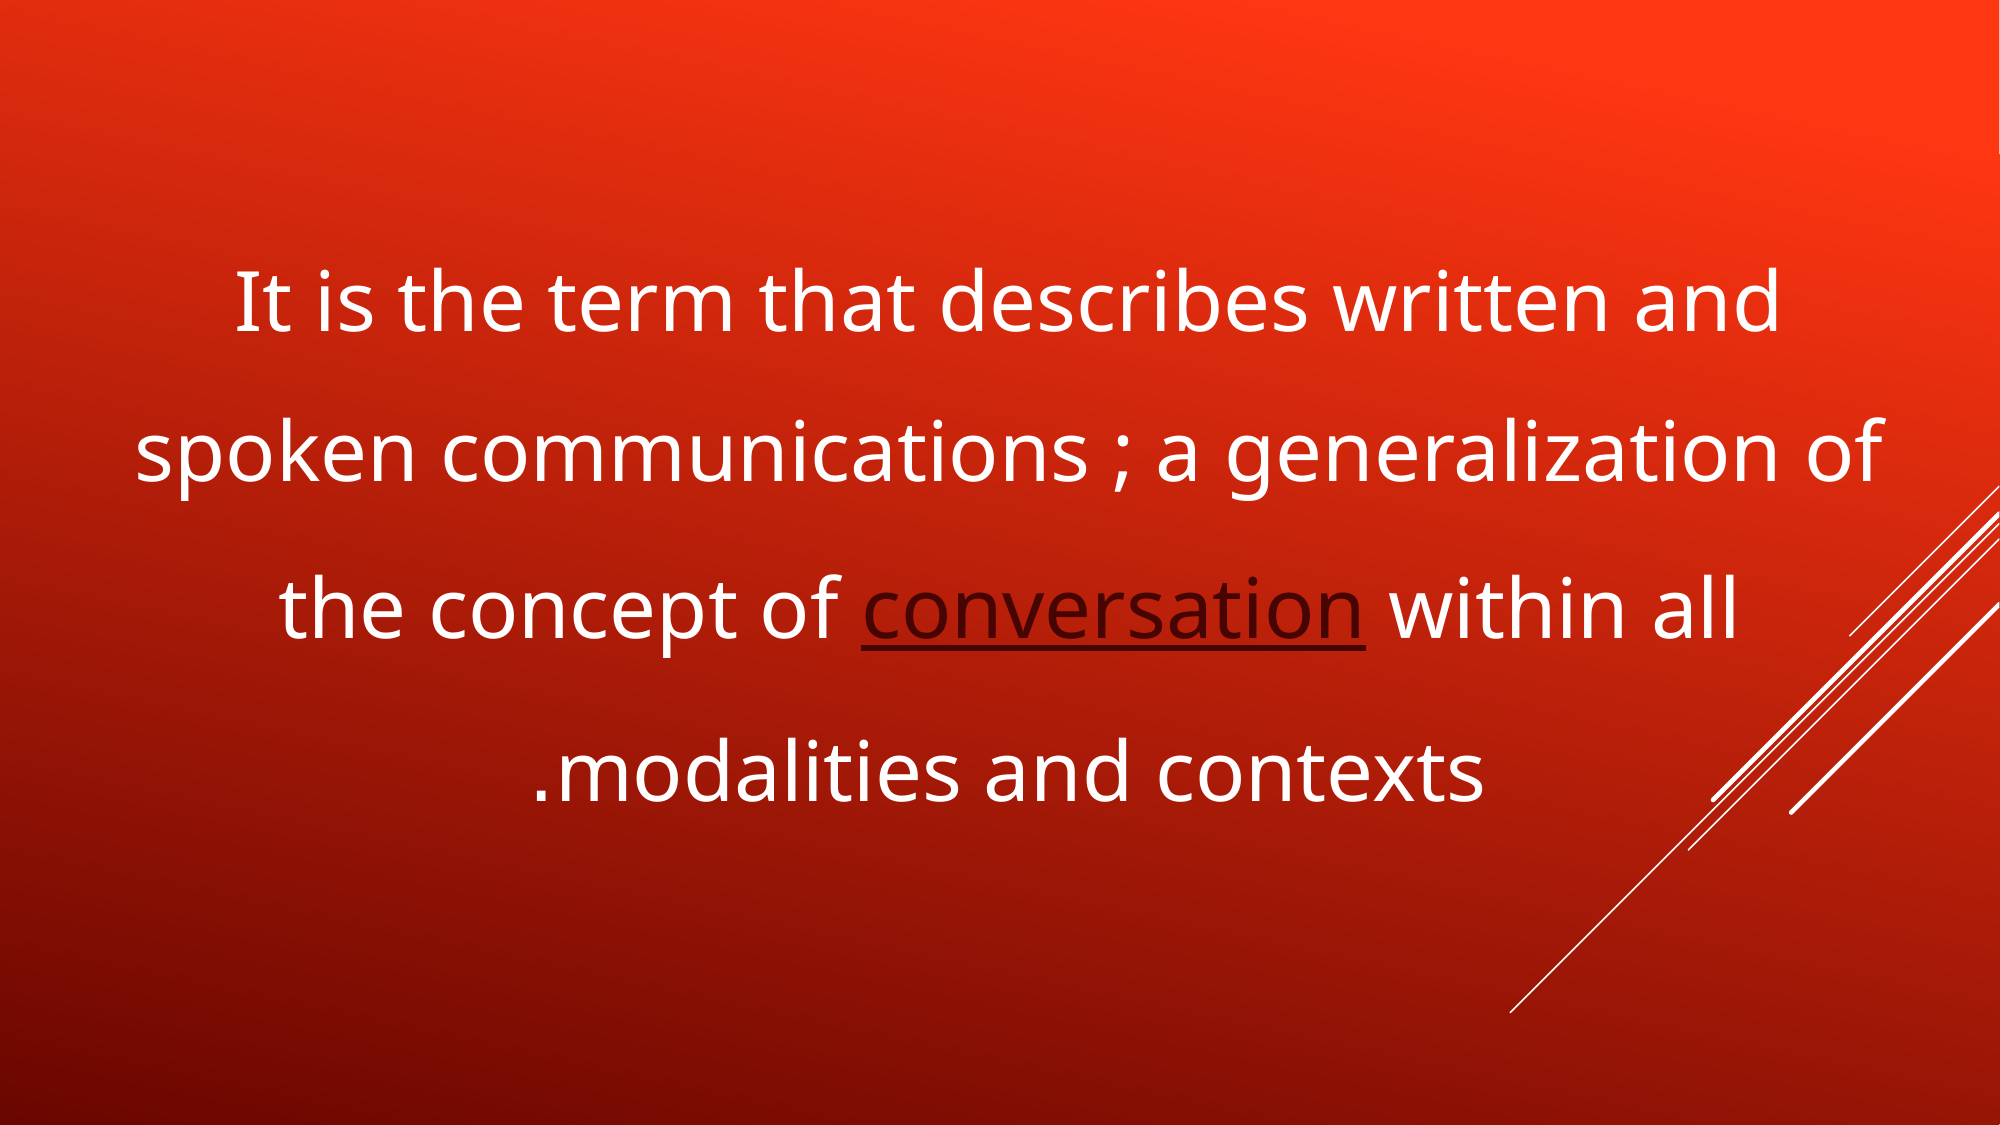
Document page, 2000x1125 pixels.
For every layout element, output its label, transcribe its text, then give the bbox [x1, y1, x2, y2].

title It is the term that describes written and spoken communications ; a generalization of the concept of conversation within all modalities and contexts. [112, 75, 1908, 1042]
